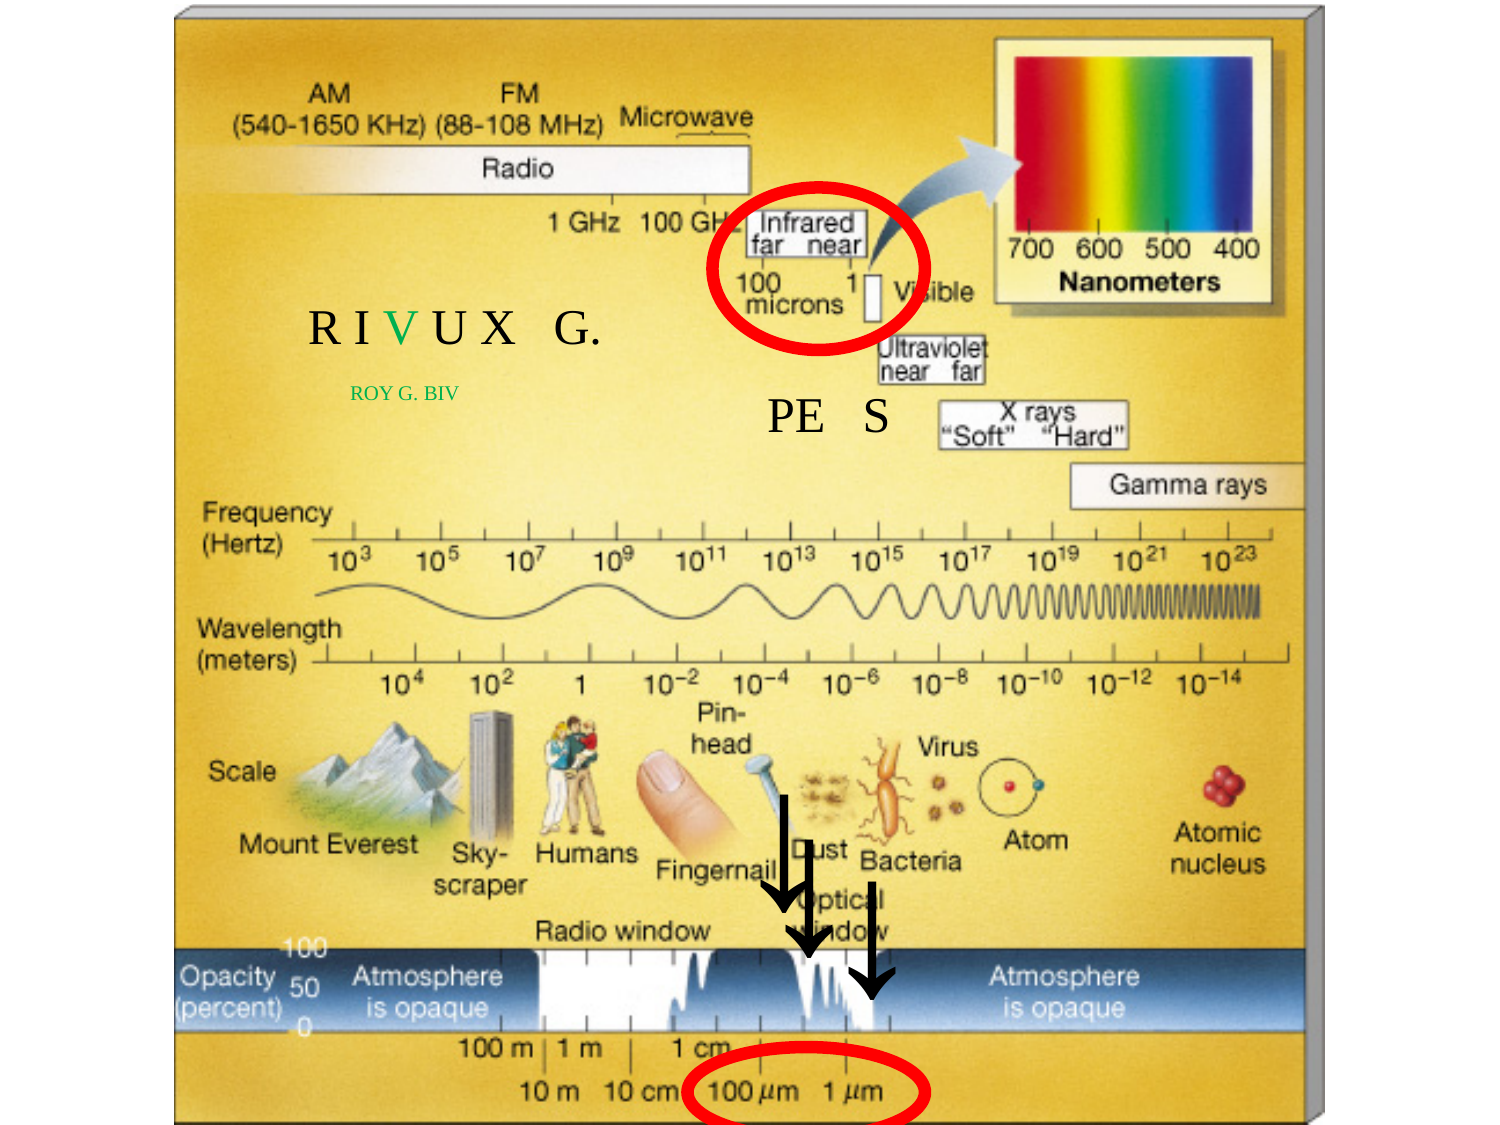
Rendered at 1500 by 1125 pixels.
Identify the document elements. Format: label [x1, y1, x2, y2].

picture [174, 4, 1326, 1125]
